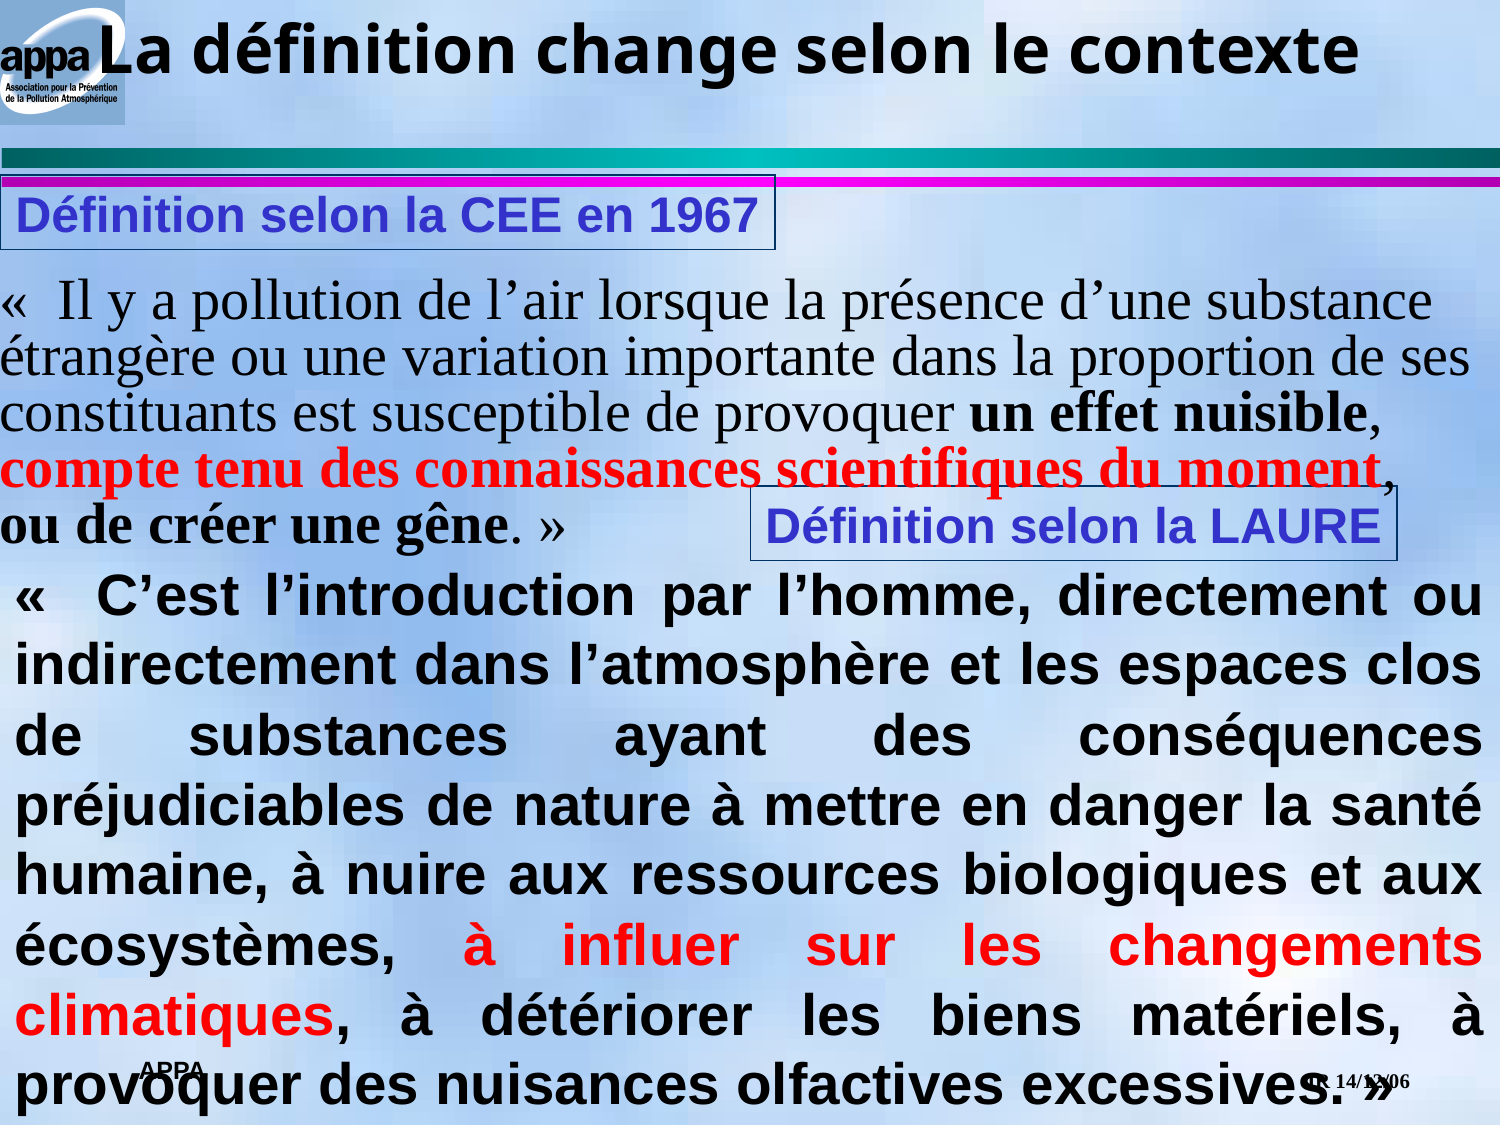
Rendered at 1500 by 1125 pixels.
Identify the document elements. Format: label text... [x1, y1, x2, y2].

picture [0, 186, 1500, 267]
text_box Définition selon la CEE en 1967 [0, 174, 775, 250]
text_box « C’est l’introduction par l’homme, directement ou indirectement dans l’atmosphère et les espaces clos de substances ayant des conséquences préjudiciables de nature à mettre en danger la santé humaine, à nuire aux ressources biologiques et aux écosystèmes, à influer sur les changements climatiques, à détériorer les biens matériels, à provoquer des nuisances olfactives excessives. » [0, 562, 1500, 1124]
text_box La définition change selon le contexte [0, 0, 1500, 95]
picture [0, 95, 1500, 177]
text_box « Il y a pollution de l’air lorsque la présence d’une substance étrangère ou une variation importante dans la proportion de ses constituants est susceptible de provoquer un effet nuisible, compte tenu des connaissances scientifiques du moment, ou de créer une gêne. » [0, 267, 1500, 562]
